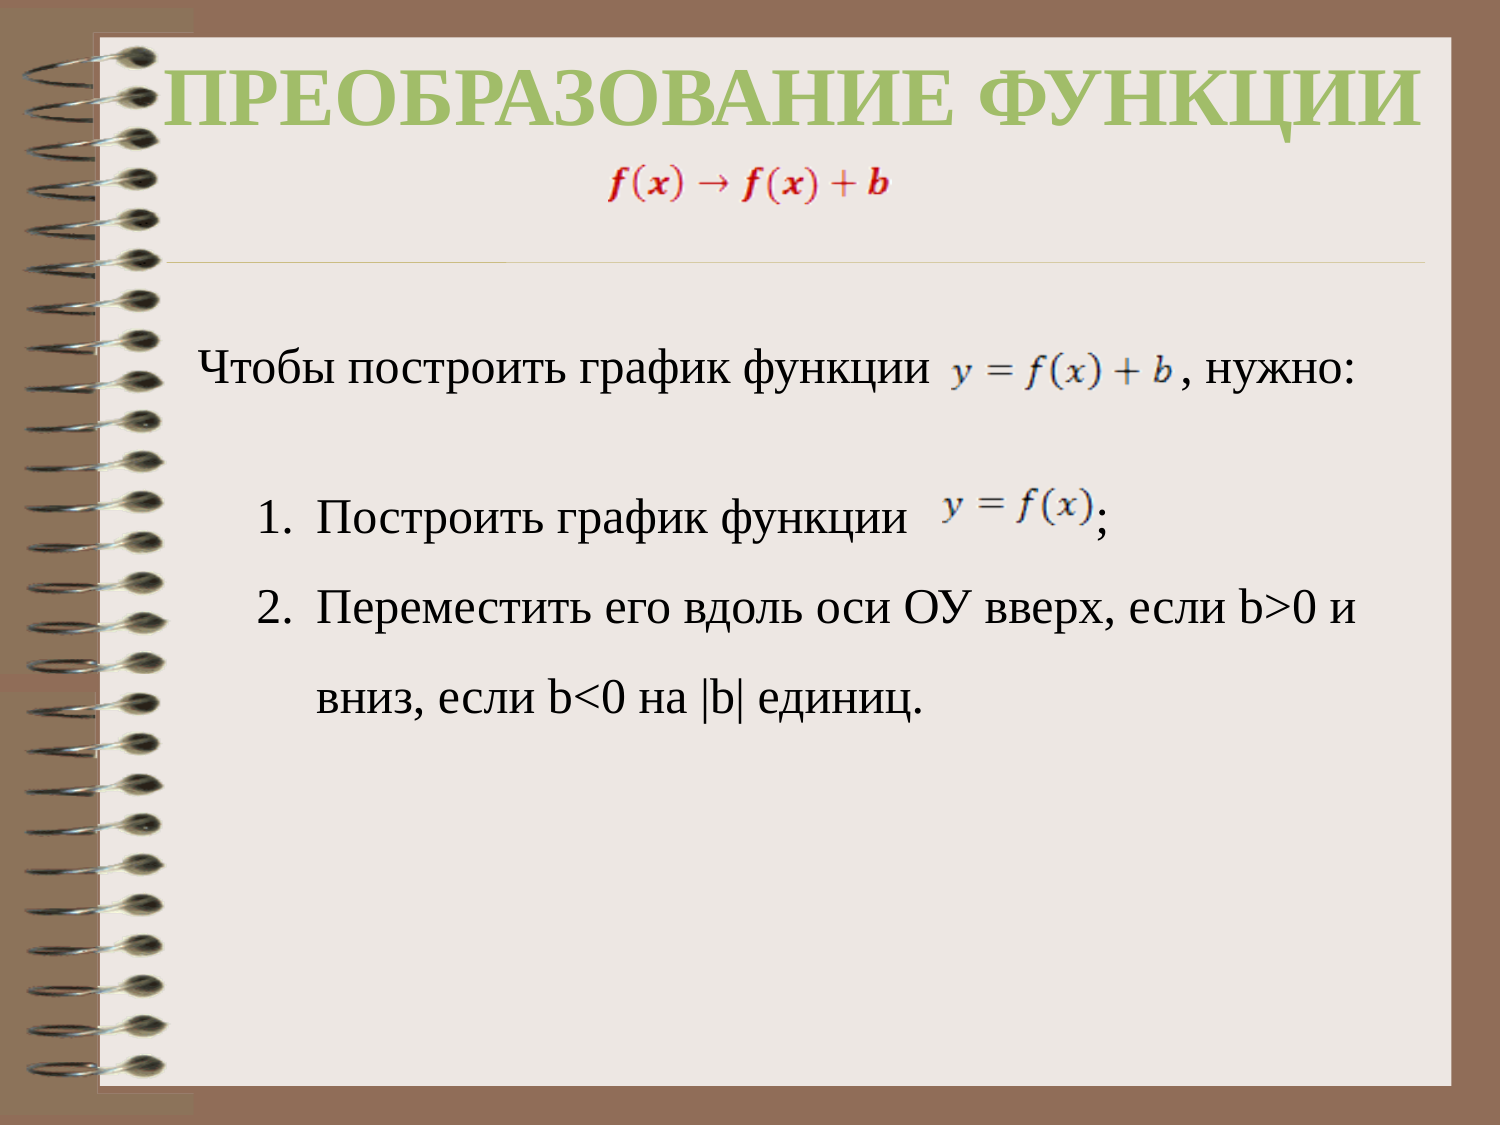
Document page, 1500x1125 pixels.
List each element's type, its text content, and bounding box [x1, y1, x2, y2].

text_box преобразование функции [149, 35, 1438, 150]
picture [942, 481, 1098, 530]
picture [0, 8, 194, 674]
picture [0, 692, 194, 1115]
picture [607, 160, 892, 209]
picture [950, 348, 1175, 396]
text_box Чтобы построить график функции , нужно: Построить график функции ; Переместить его вдоль оси ОУ вверх, если b>0 и вниз, если b<0 на |b| единиц. [182, 326, 1435, 791]
